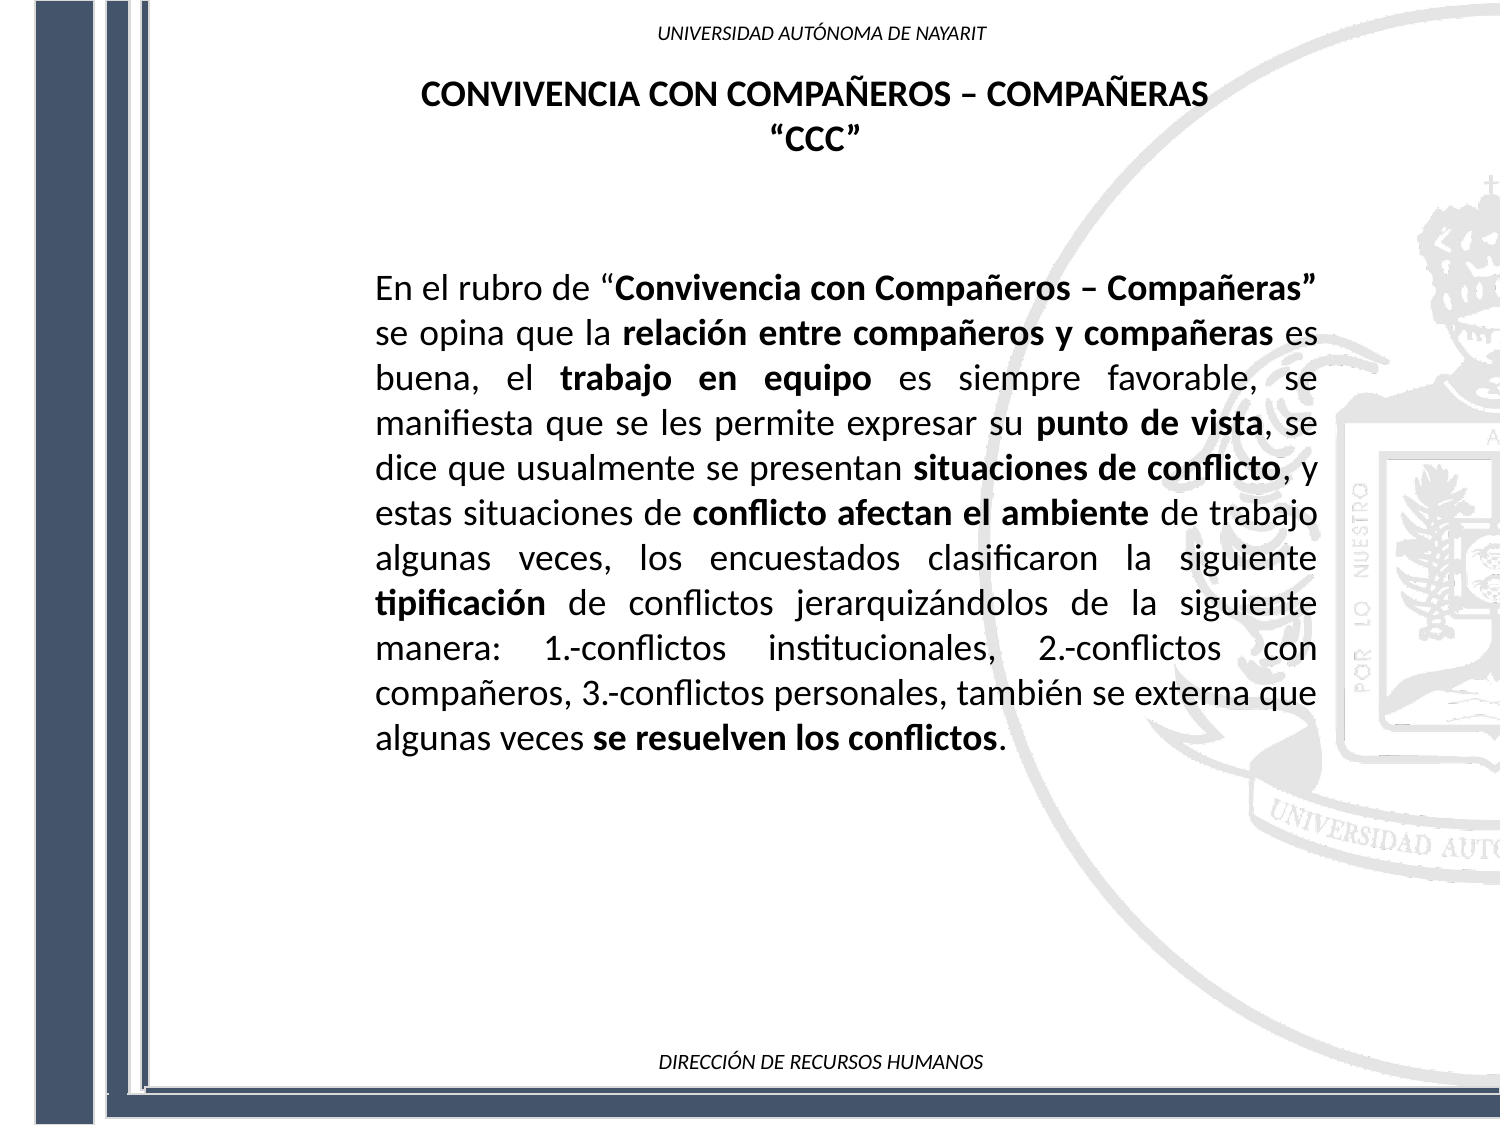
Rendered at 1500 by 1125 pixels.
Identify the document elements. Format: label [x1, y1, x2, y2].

text_box [35, 0, 1500, 1125]
